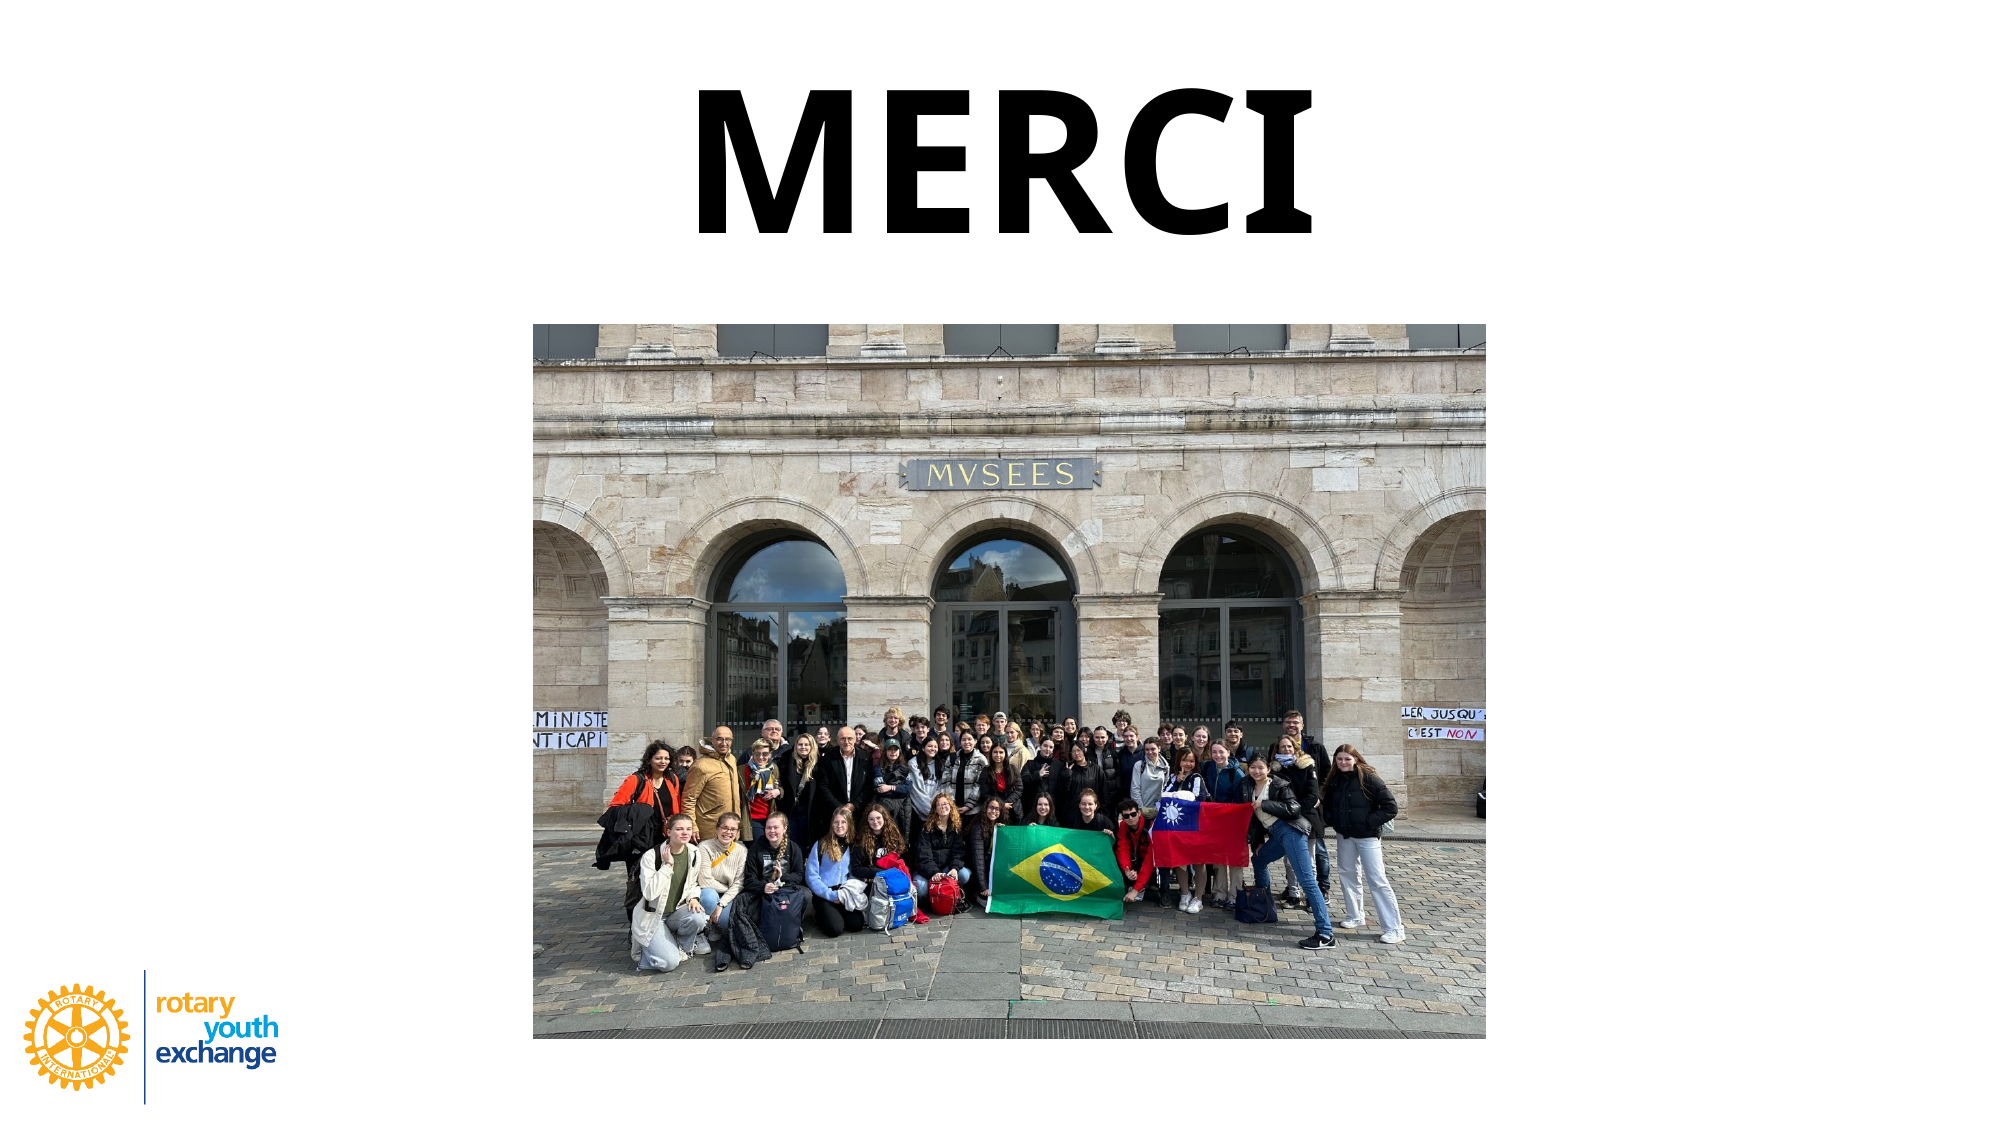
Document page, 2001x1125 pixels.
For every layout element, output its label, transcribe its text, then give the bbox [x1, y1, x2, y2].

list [533, 324, 1486, 1039]
title MERCI [137, 59, 1863, 278]
picture [10, 962, 294, 1113]
